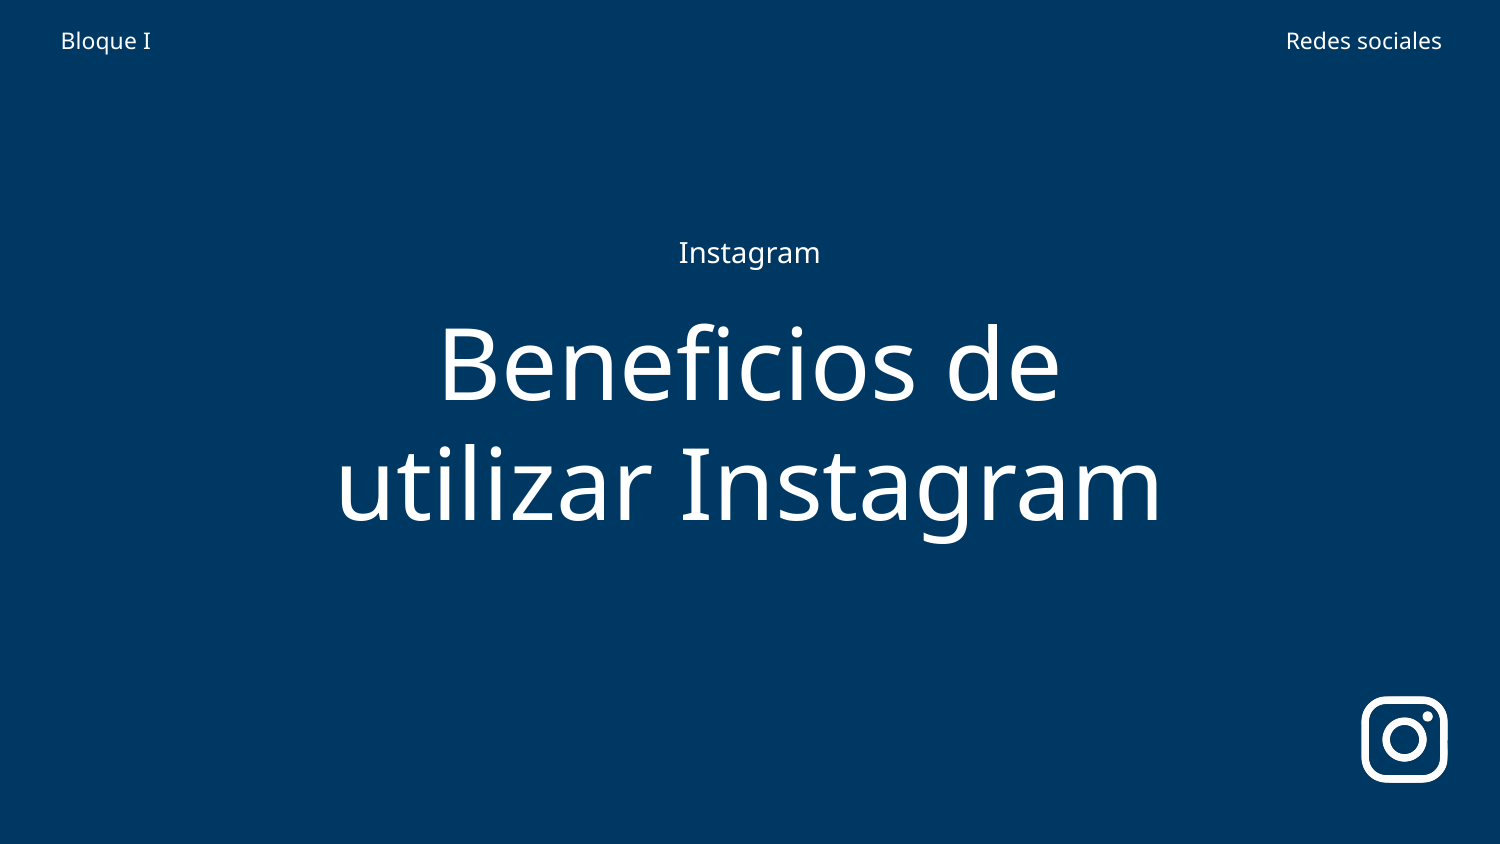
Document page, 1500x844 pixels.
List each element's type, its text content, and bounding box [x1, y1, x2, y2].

picture [1321, 656, 1489, 823]
text_box Beneficios de utilizar Instagram [22, 285, 1478, 556]
text_box Bloque I [45, 12, 180, 68]
text_box Redes sociales [1137, 12, 1458, 68]
text_box Instagram [611, 219, 889, 285]
